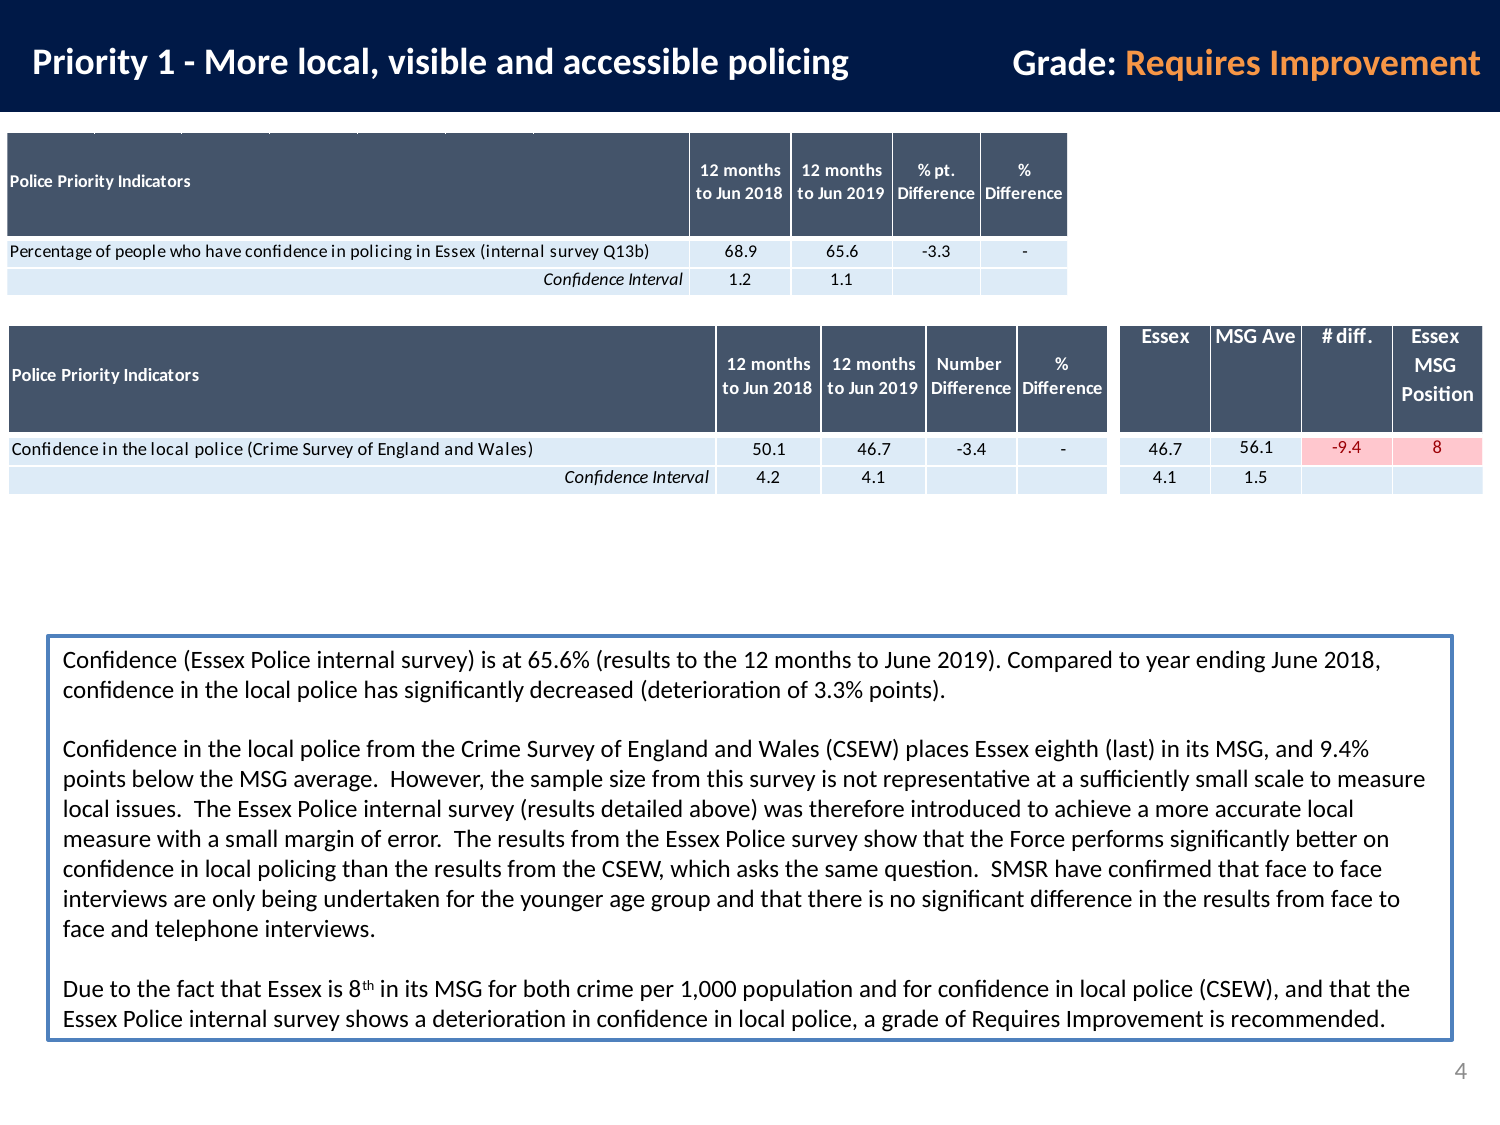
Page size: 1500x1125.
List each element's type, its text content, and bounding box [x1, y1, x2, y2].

picture [5, 131, 1070, 297]
text_box Priority 1 - More local, visible and accessible policing [17, 29, 869, 130]
slide_number 4 [1132, 1039, 1483, 1100]
text_box Confidence (Essex Police internal survey) is at 65.6% (results to the 12 months to June 2019). Compared to year ending June 2018, confidence in the local police has significantly decreased (deterioration of 3.3% points). Confidence in the local police from the Crime Survey of England and Wales (CSEW) places Essex eighth (last) in its MSG, and 9.4% points below the MSG average. However, the sample size from this survey is not representative at a sufficiently small scale to measure local issues. The Essex Police internal survey (results detailed above) was therefore introduced to achieve a more accurate local measure with a small margin of error. The results from the Essex Police survey show that the Force performs significantly better on confidence in local policing than the results from the CSEW, which asks the same question. SMSR have confirmed that face to face interviews are only being undertaken for the younger age group and that there is no significant difference in the results from face to face and telephone interviews. Due to the fact that Essex is 8th in its MSG for both crime per 1,000 population and for confidence in local police (CSEW), and that the Essex Police internal survey shows a deterioration in confidence in local police, a grade of Requires Improvement is recommended. [46, 634, 1454, 1042]
text_box [0, 0, 1500, 114]
picture [7, 324, 1485, 496]
text_box Grade: Requires Improvement [997, 30, 1500, 91]
